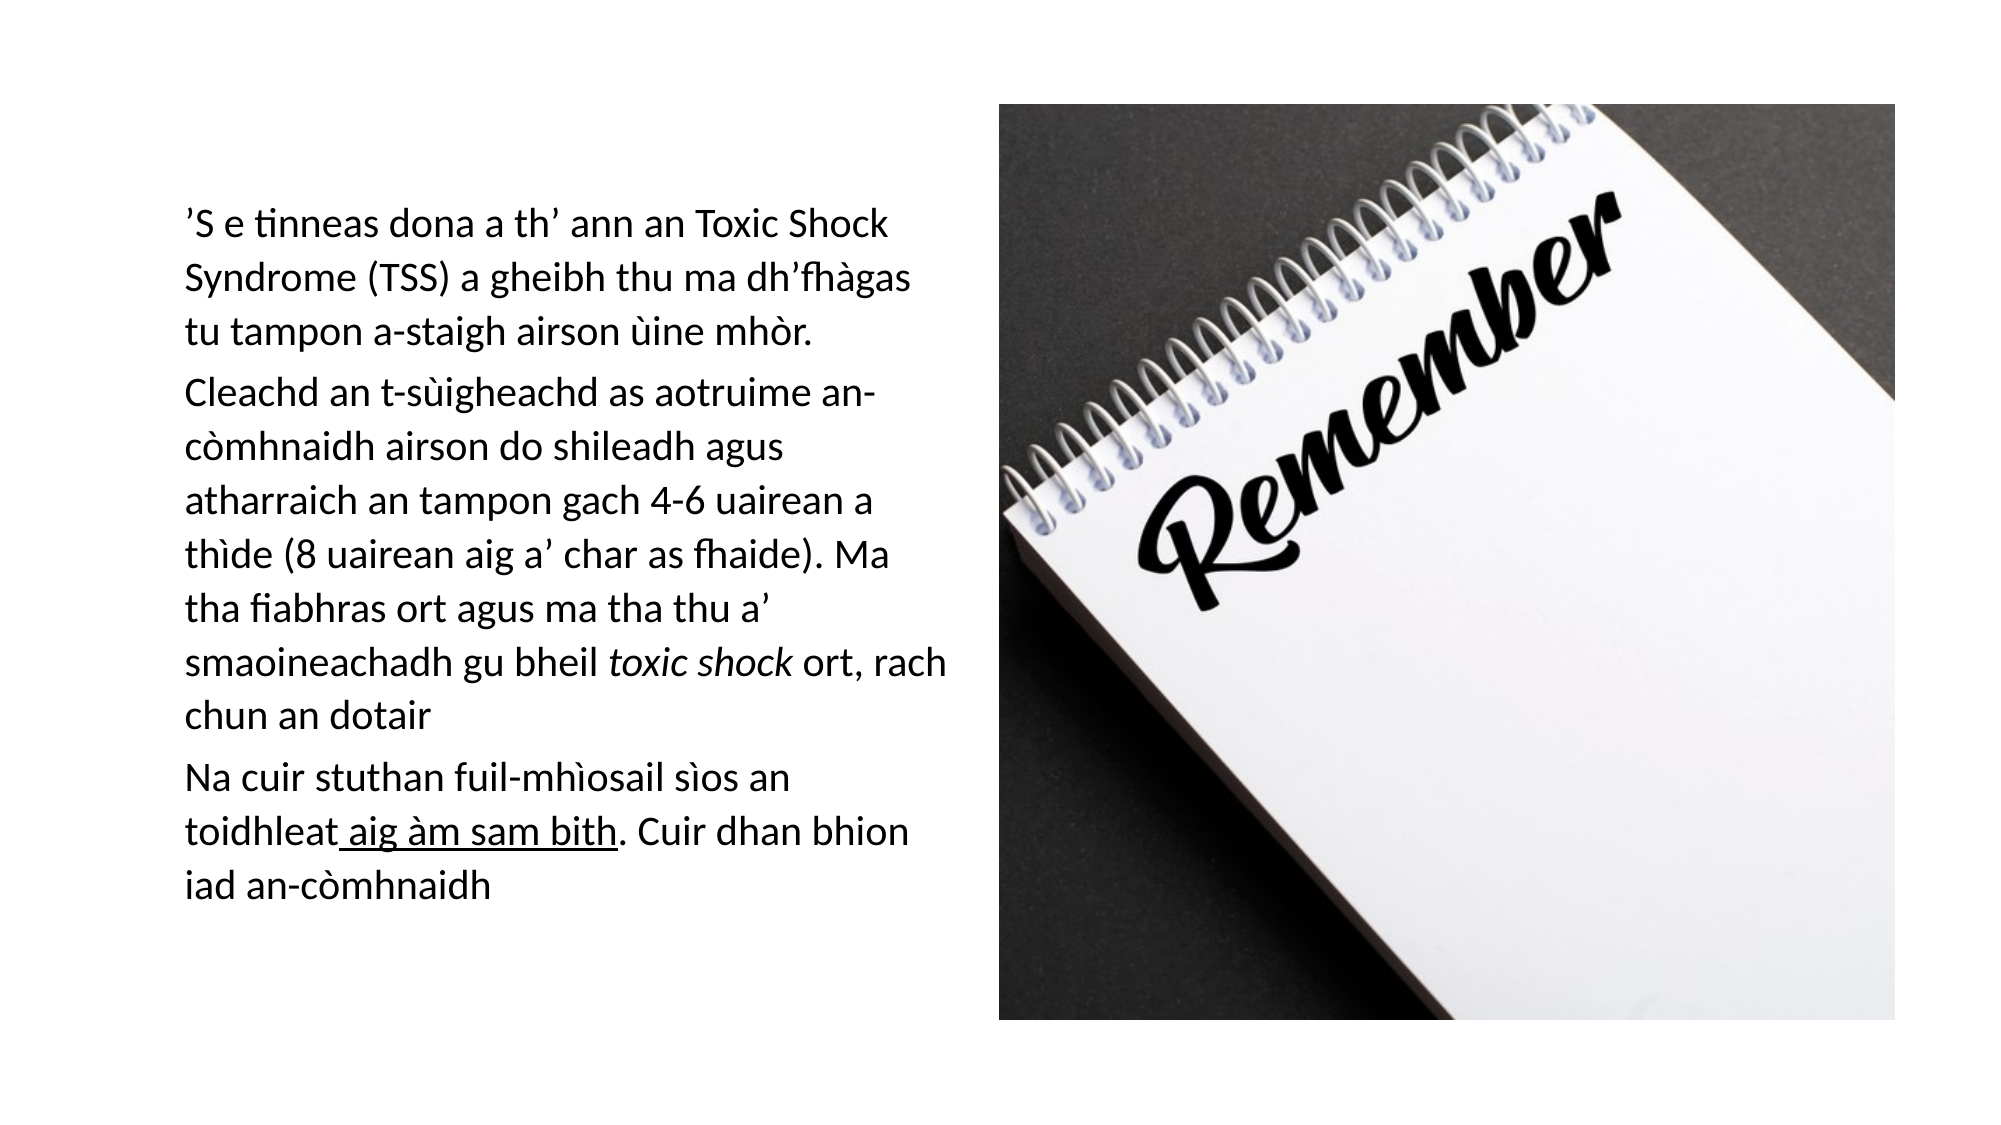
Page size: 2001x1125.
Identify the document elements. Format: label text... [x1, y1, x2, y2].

picture [999, 104, 1895, 1020]
list ’S e tinneas dona a th’ ann an Toxic Shock Syndrome (TSS) a gheibh thu ma dh’fhàgas tu tampon a-staigh airson ùine mhòr. Cleachd an t-sùigheachd as aotruime an-còmhnaidh airson do shileadh agus atharraich an tampon gach 4-6 uairean a thìde (8 uairean aig a’ char as fhaide). Ma tha fiabhras ort agus ma tha thu a’ smaoineachadh gu bheil toxic shock ort, rach chun an dotair Na cuir stuthan fuil-mhìosail sìos an toidhleat aig àm sam bith. Cuir dhan bhion iad an-còmhnaidh [106, 184, 966, 942]
